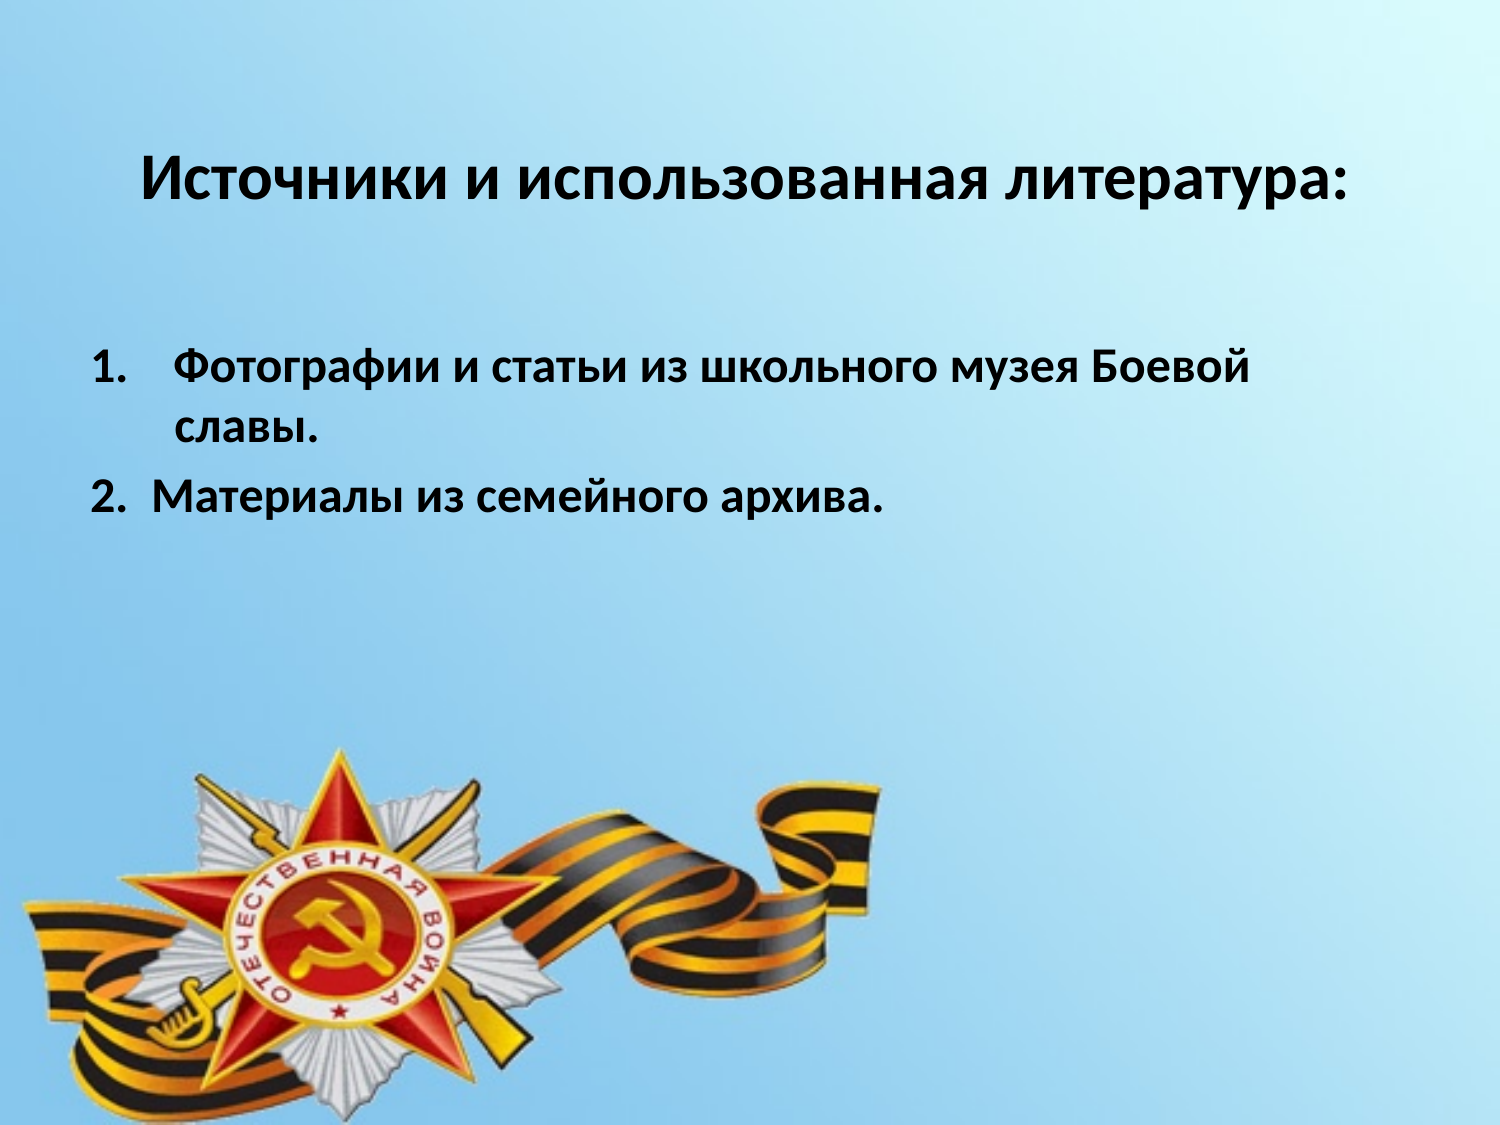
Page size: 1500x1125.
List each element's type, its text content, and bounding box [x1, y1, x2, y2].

picture [0, 0, 1500, 1125]
title Источники и использованная литература: [76, 42, 1415, 255]
list 1. Фотографии и статьи из школьного музея Боевой славы. 2. Материалы из семейного архива. [75, 255, 1425, 1005]
